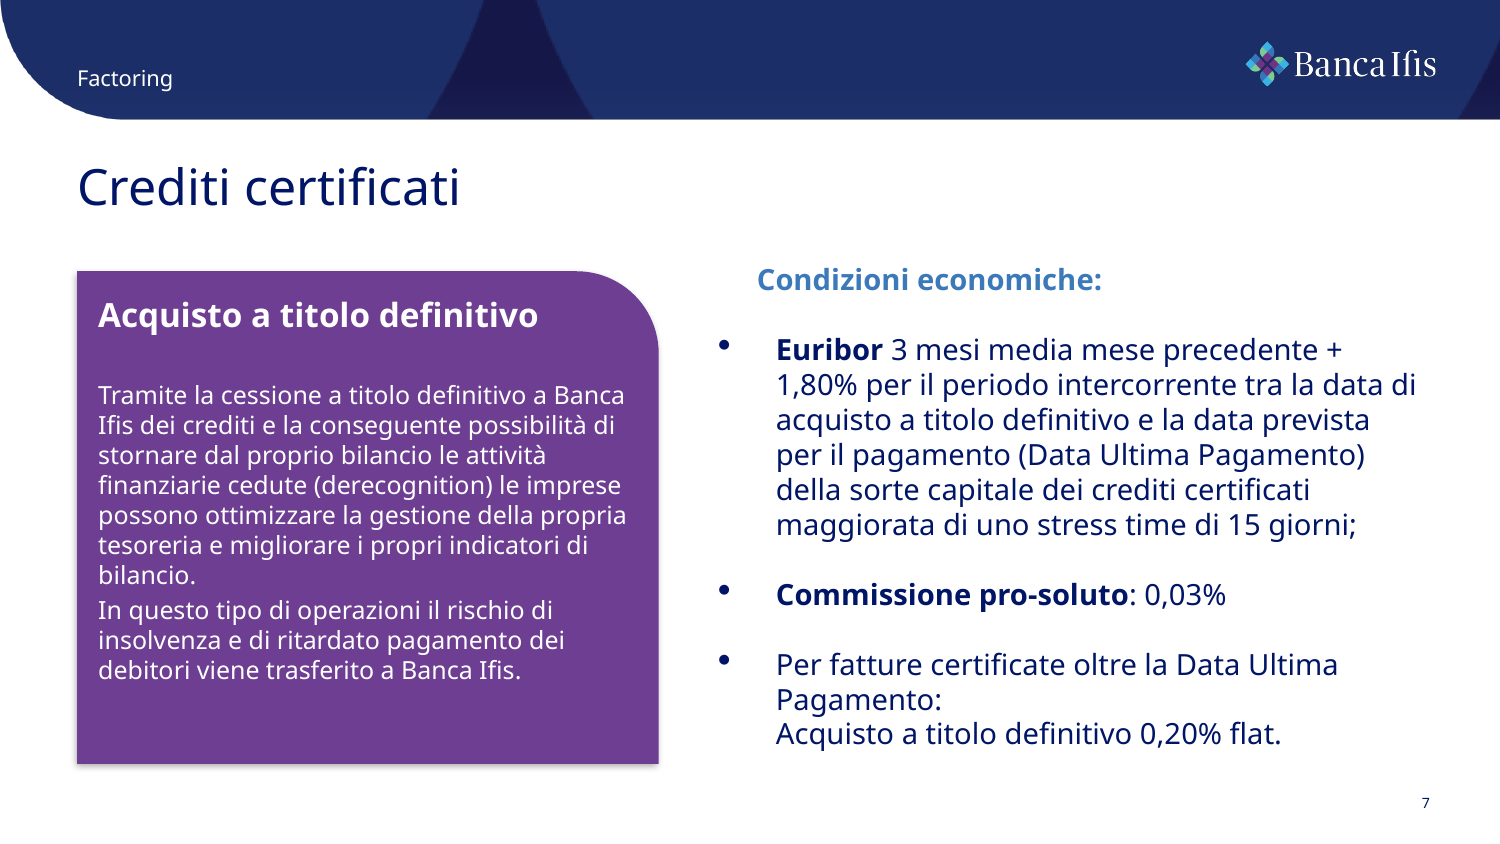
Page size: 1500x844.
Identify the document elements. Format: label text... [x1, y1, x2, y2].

text_box Condizioni economiche: Euribor 3 mesi media mese precedente + 1,80% per il periodo intercorrente tra la data di acquisto a titolo definitivo e la data prevista per il pagamento (Data Ultima Pagamento) della sorte capitale dei crediti certificati maggiorata di uno stress time di 15 giorni; Commissione pro-soluto: 0,03% Per fatture certificate oltre la Data Ultima Pagamento: Acquisto a titolo definitivo 0,20% flat. [704, 254, 1432, 759]
list Factoring [77, 57, 538, 102]
slide_number 7 [1107, 782, 1446, 827]
text_box Acquisto a titolo definitivo Tramite la cessione a titolo definitivo a Banca Ifis dei crediti e la conseguente possibilità di stornare dal proprio bilancio le attività finanziarie cedute (derecognition) le imprese possono ottimizzare la gestione della propria tesoreria e migliorare i propri indicatori di bilancio. In questo tipo di operazioni il rischio di insolvenza e di ritardato pagamento dei debitori viene trasferito a Banca Ifis. [98, 294, 639, 678]
text_box [76, 270, 660, 765]
list Crediti certificati [77, 148, 914, 238]
picture [0, 0, 1500, 166]
